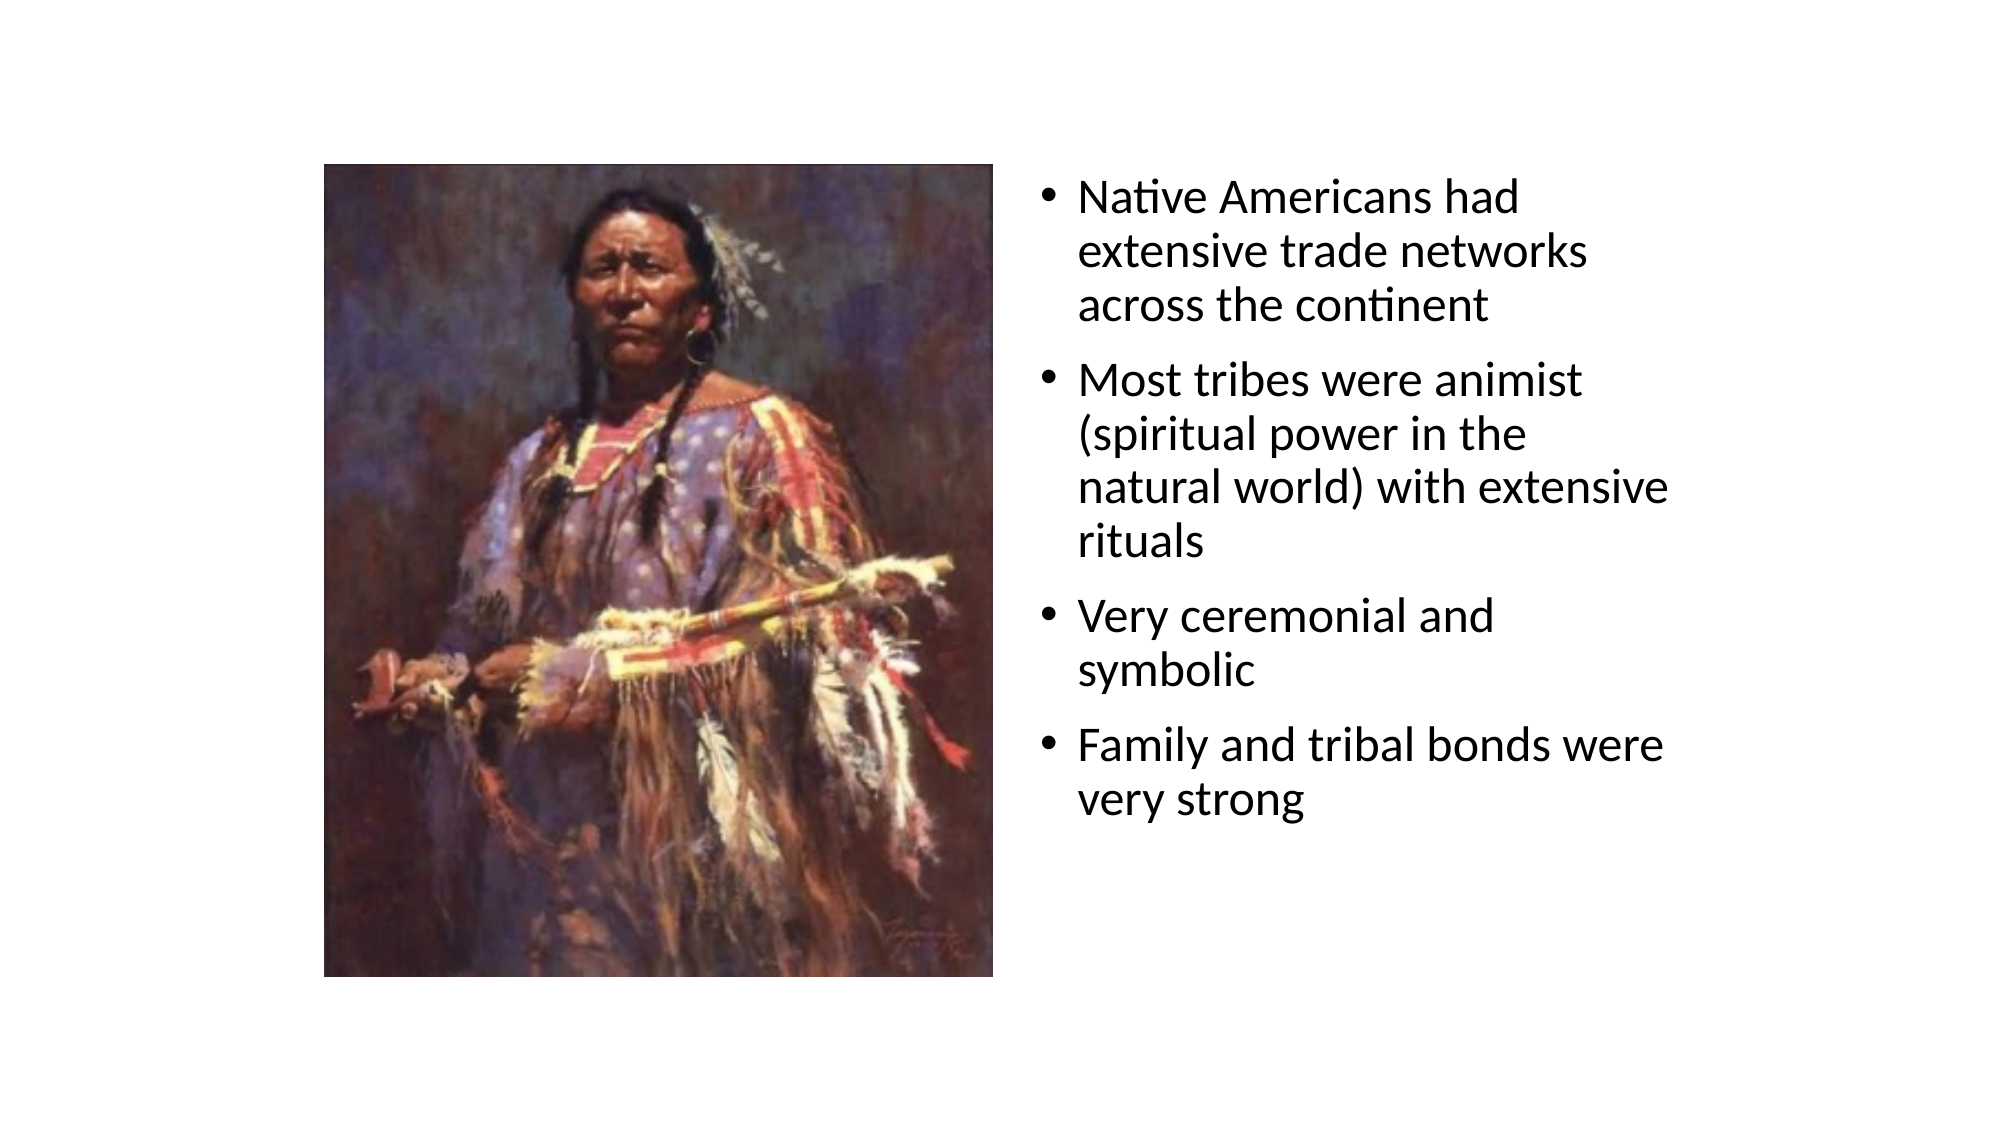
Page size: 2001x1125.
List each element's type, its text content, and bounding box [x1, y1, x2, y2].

list Native Americans had extensive trade networks across the continent Most tribes were animist (spiritual power in the natural world) with extensive rituals Very ceremonial and symbolic Family and tribal bonds were very strong [1025, 162, 1688, 1025]
picture [324, 164, 993, 977]
